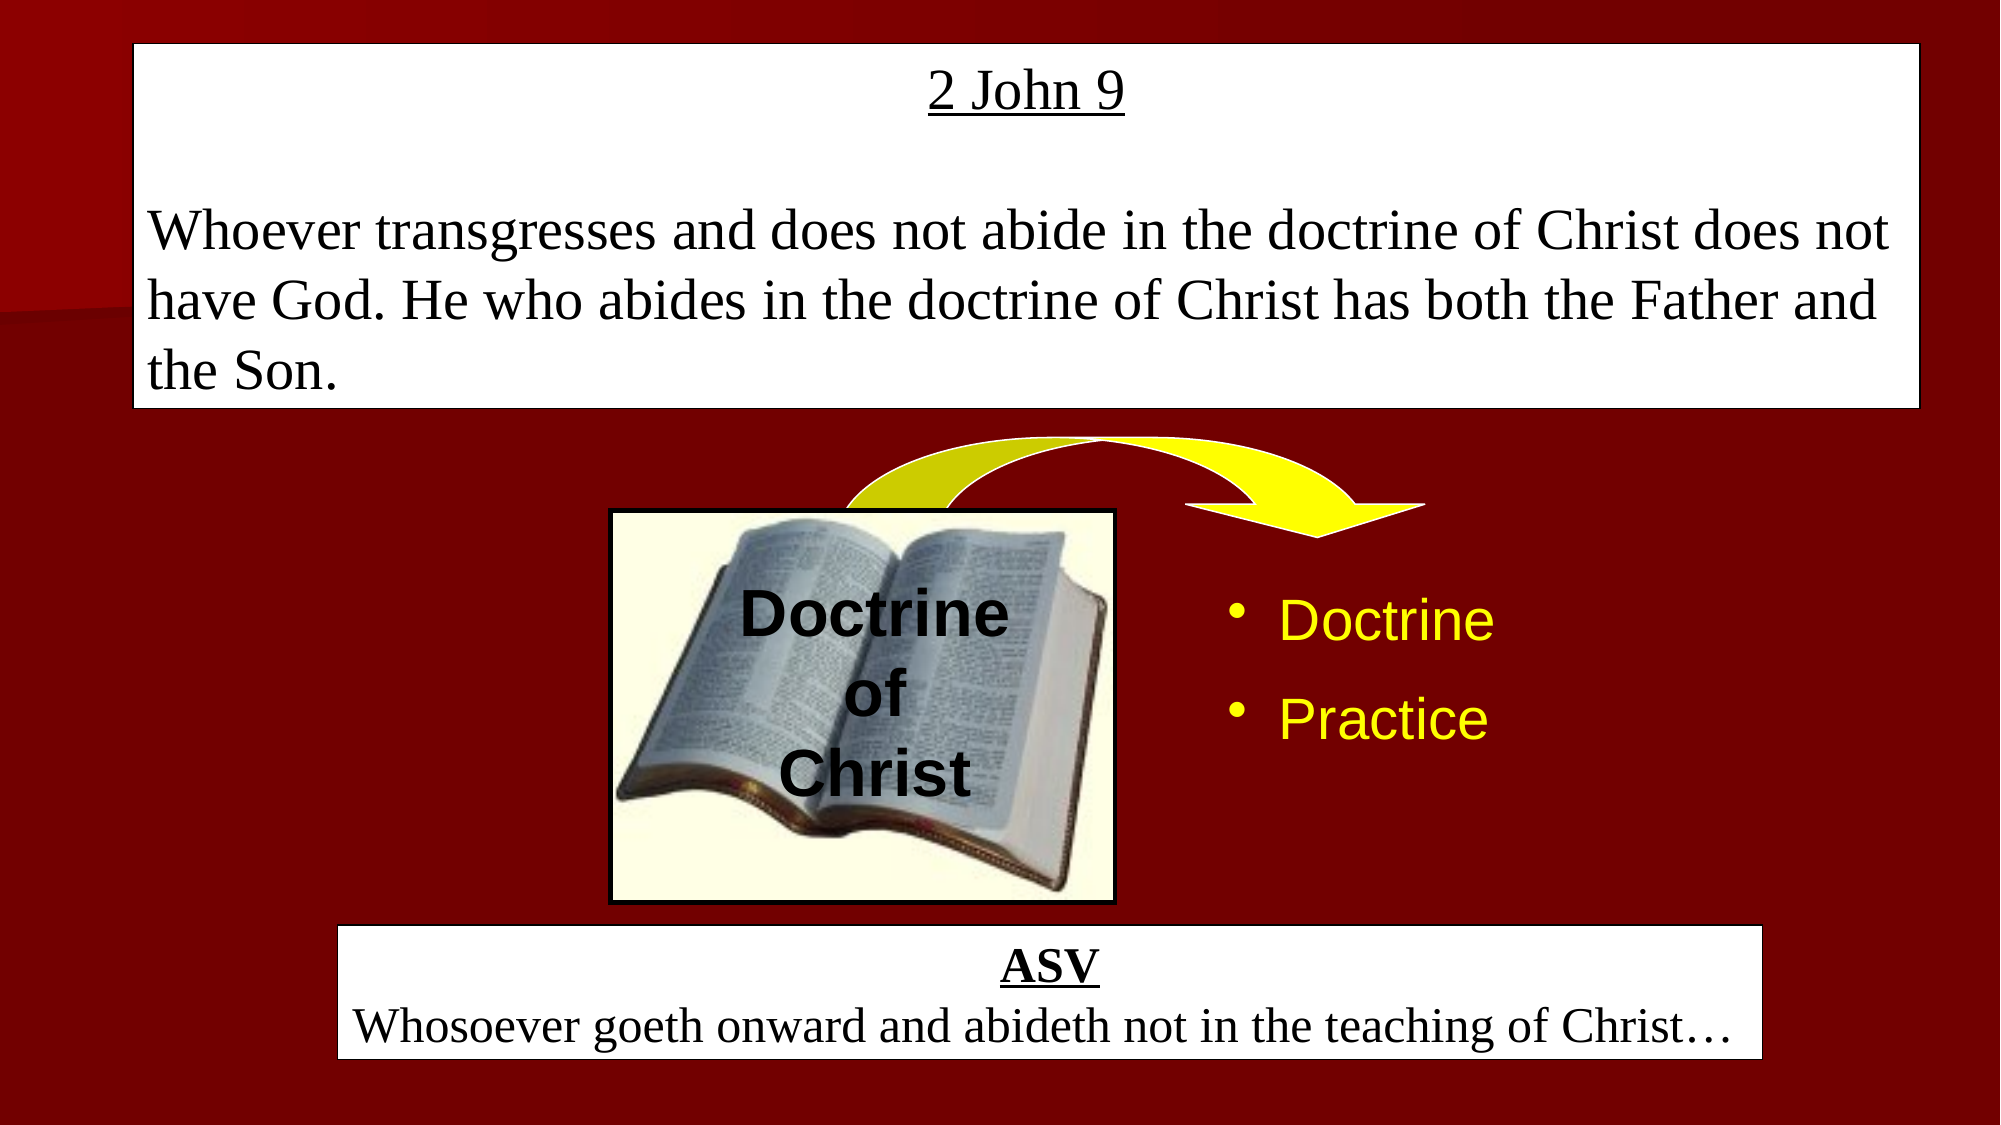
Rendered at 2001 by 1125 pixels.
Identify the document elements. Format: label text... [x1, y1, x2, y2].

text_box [612, 512, 1113, 901]
text_box 2 John 9 Whoever transgresses and does not abide in the doctrine of Christ does not have God. He who abides in the doctrine of Christ has both the Father and the Son. [132, 43, 1921, 409]
text_box Doctrine Practice [1212, 574, 1575, 759]
text_box [847, 437, 1426, 538]
text_box ASV Whosoever goeth onward and abideth not in the teaching of Christ… [337, 924, 1763, 1060]
